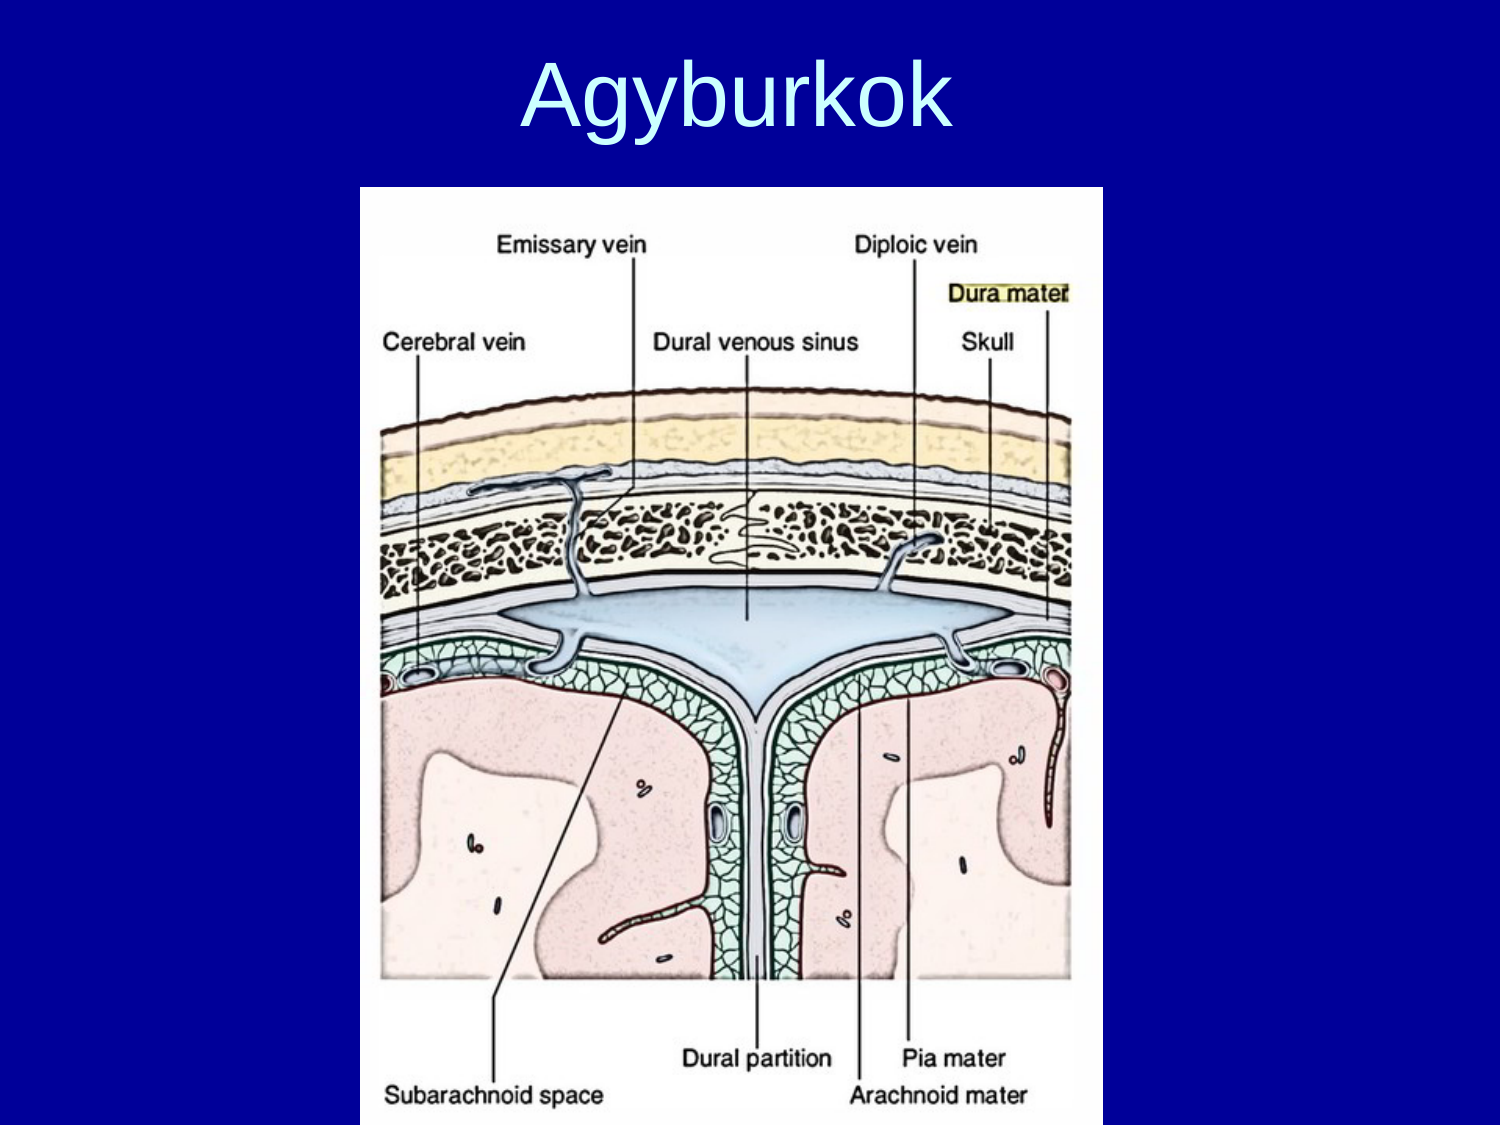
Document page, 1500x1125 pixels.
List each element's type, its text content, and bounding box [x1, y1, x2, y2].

picture [360, 187, 1103, 1125]
title Agyburkok [75, 19, 1425, 161]
